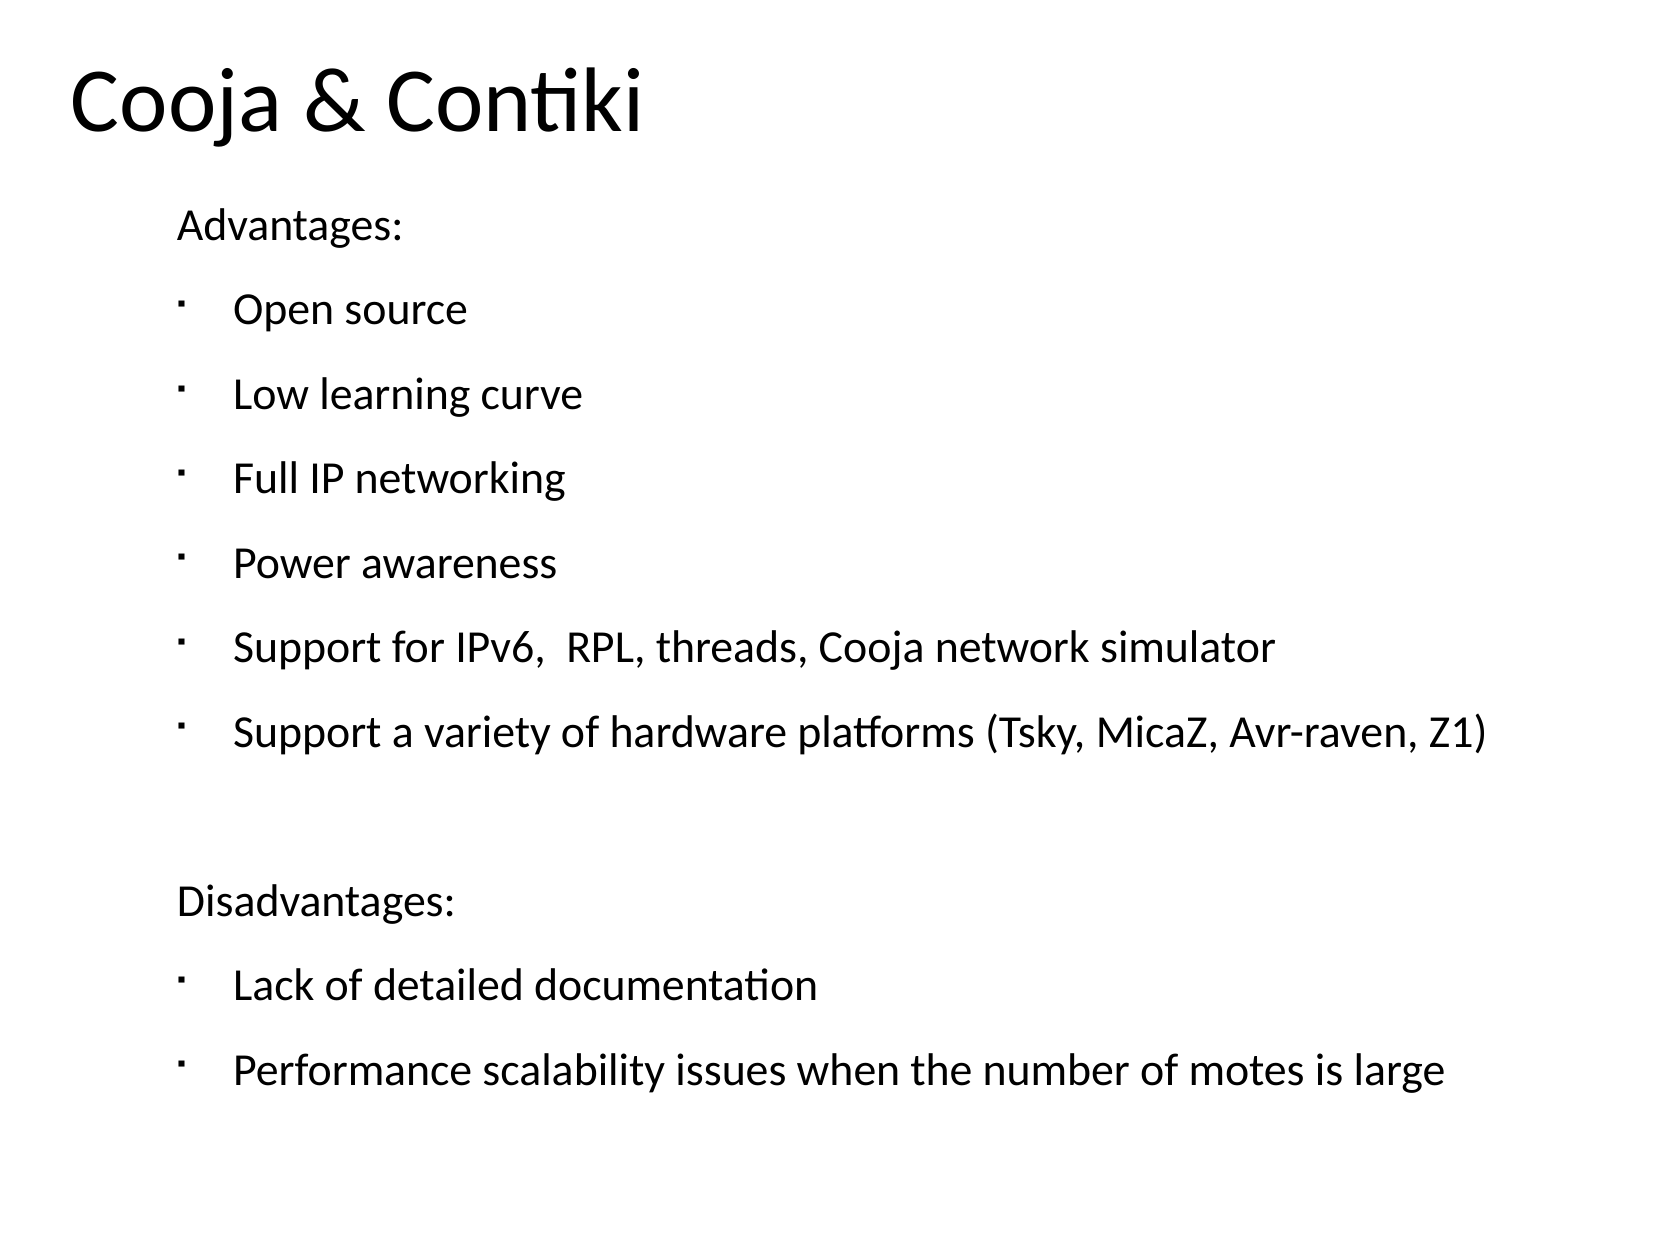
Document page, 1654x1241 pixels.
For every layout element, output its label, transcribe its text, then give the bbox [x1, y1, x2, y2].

title Cooja & Contiki [70, 41, 1477, 148]
subtitle Advantages: Open source Low learning curve Full IP networking Power awareness Support for IPv6, RPL, threads, Cooja network simulator Support a variety of hardware platforms (Tsky, MicaZ, Avr-raven, Z1) Disadvantages: Lack of detailed documentation Performance scalability issues when the number of motes is large [58, 194, 1607, 869]
